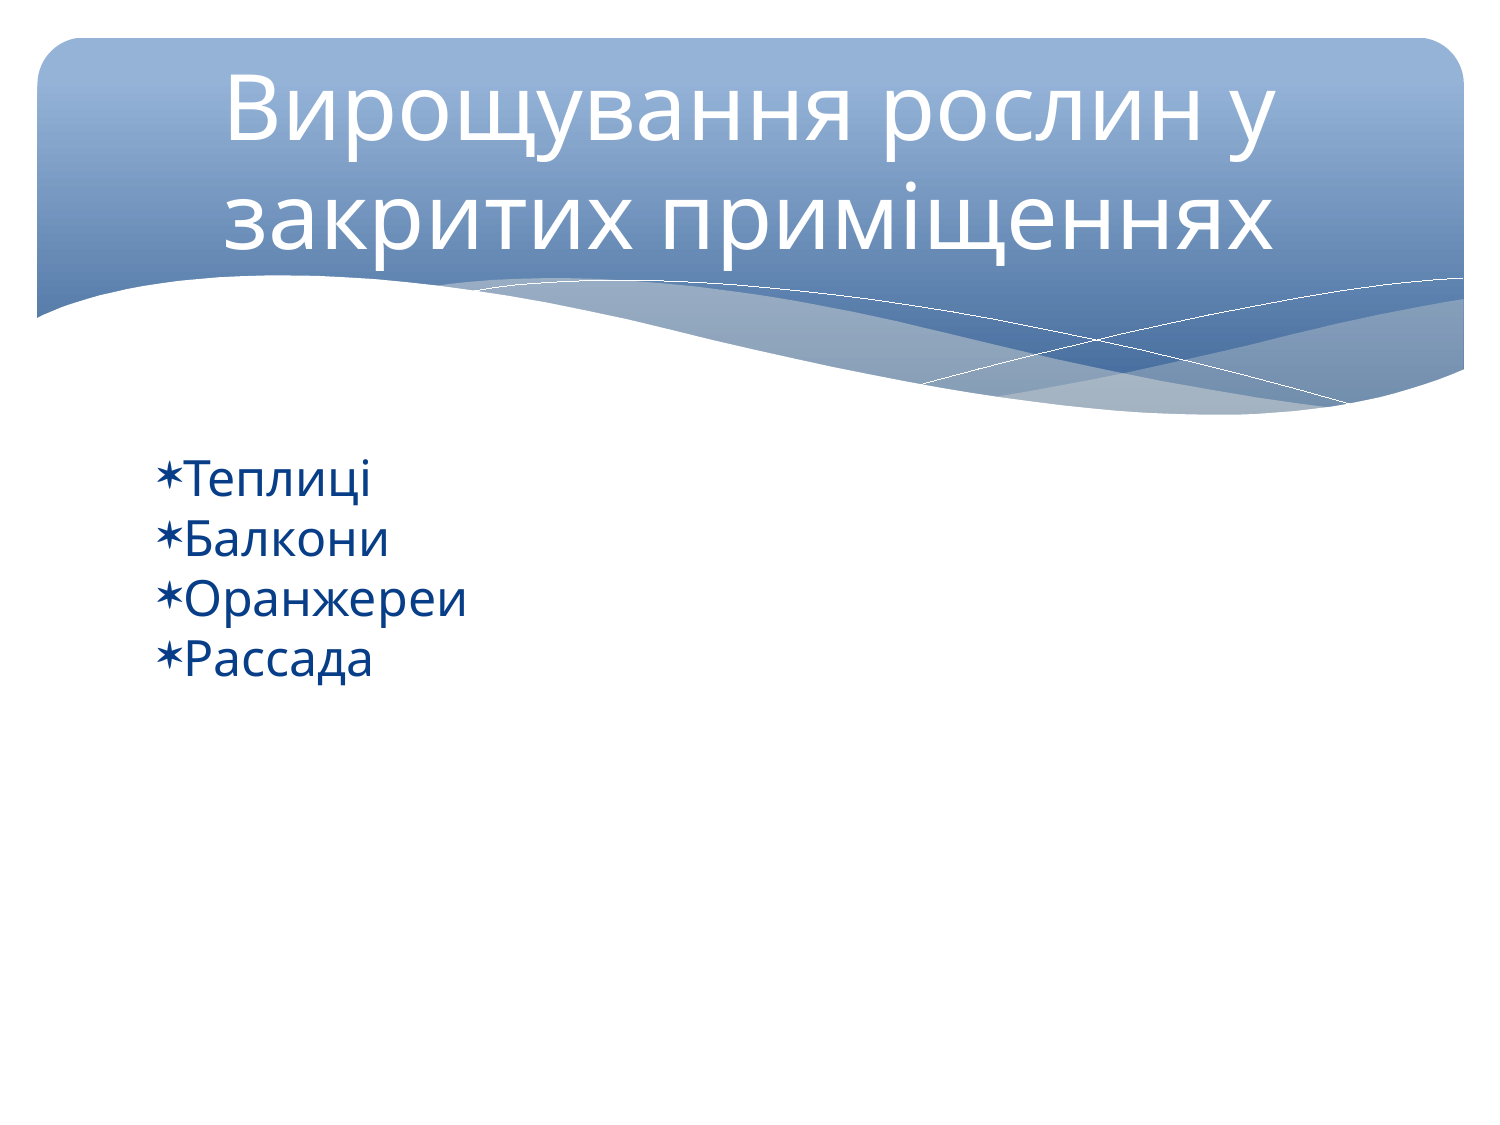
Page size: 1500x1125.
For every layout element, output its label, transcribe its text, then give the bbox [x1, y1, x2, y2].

text_box Вирощування рослин у закритих приміщеннях [75, 55, 1425, 261]
text_box Теплиці Балкони Оранжереи Рассада [142, 438, 1359, 1005]
